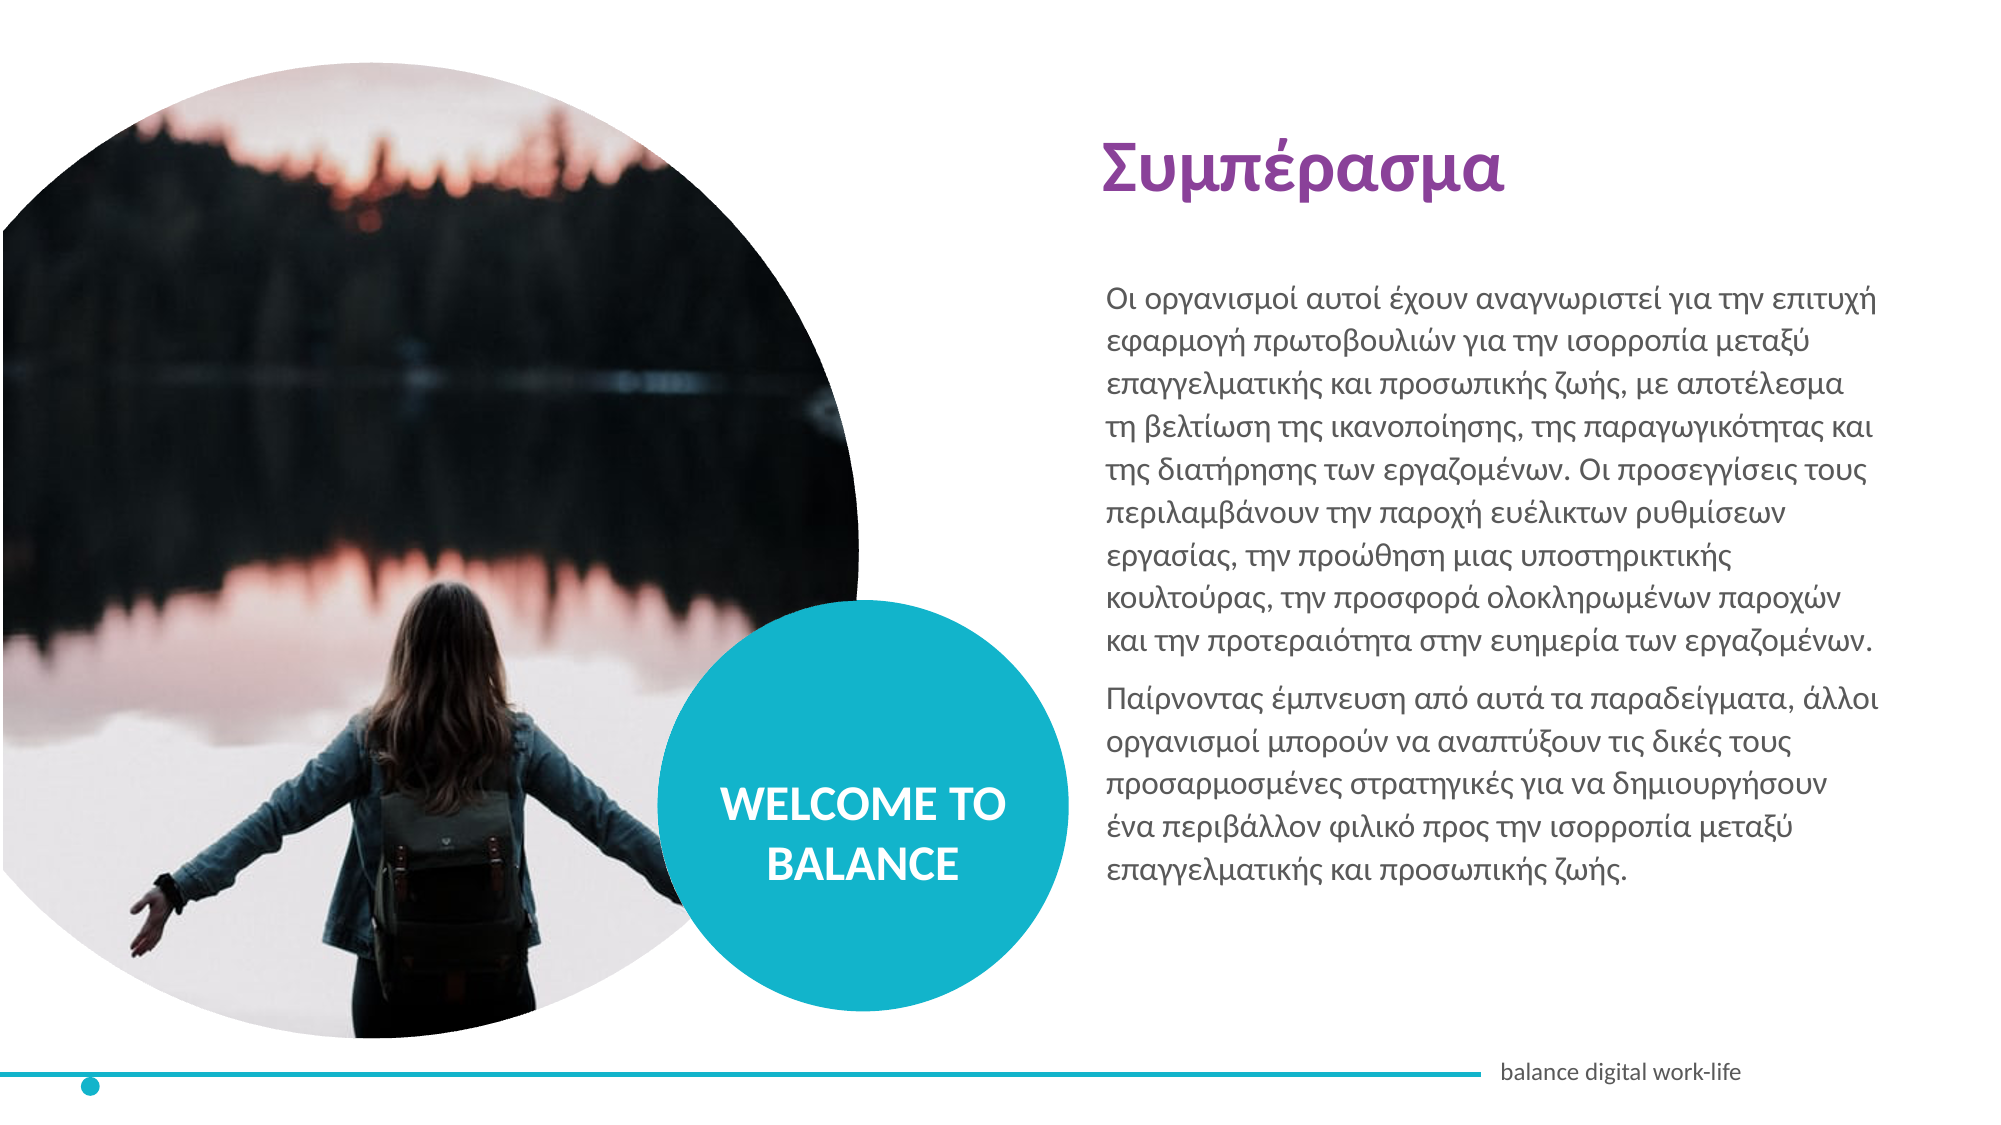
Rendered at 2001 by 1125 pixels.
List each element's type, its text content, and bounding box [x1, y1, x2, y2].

picture [2, 61, 860, 1039]
list WELCOME TO BALANCE [864, 762, 1069, 931]
list Οι οργανισμοί αυτοί έχουν αναγνωριστεί για την επιτυχή εφαρμογή πρωτοβουλιών για την ισορροπία μεταξύ επαγγελματικής και προσωπικής ζωής, με αποτέλεσμα τη βελτίωση της ικανοποίησης, της παραγωγικότητας και της διατήρησης των εργαζομένων. Οι προσεγγίσεις τους περιλαμβάνουν την παροχή ευέλικτων ρυθμίσεων εργασίας, την προώθηση μιας υποστηρικτικής κουλτούρας, την προσφορά ολοκληρωμένων παροχών και την προτεραιότητα στην ευημερία των εργαζομένων. Παίρνοντας έμπνευση από αυτά τα παραδείγματα, άλλοι οργανισμοί μπορούν να αναπτύξουν τις δικές τους προσαρμοσμένες στρατηγικές για να δημιουργήσουν ένα περιβάλλον φιλικό προς την ισορροπία μεταξύ επαγγελματικής και προσωπικής ζωής. [1091, 265, 1898, 972]
list Συμπέρασμα [1087, 120, 1895, 216]
